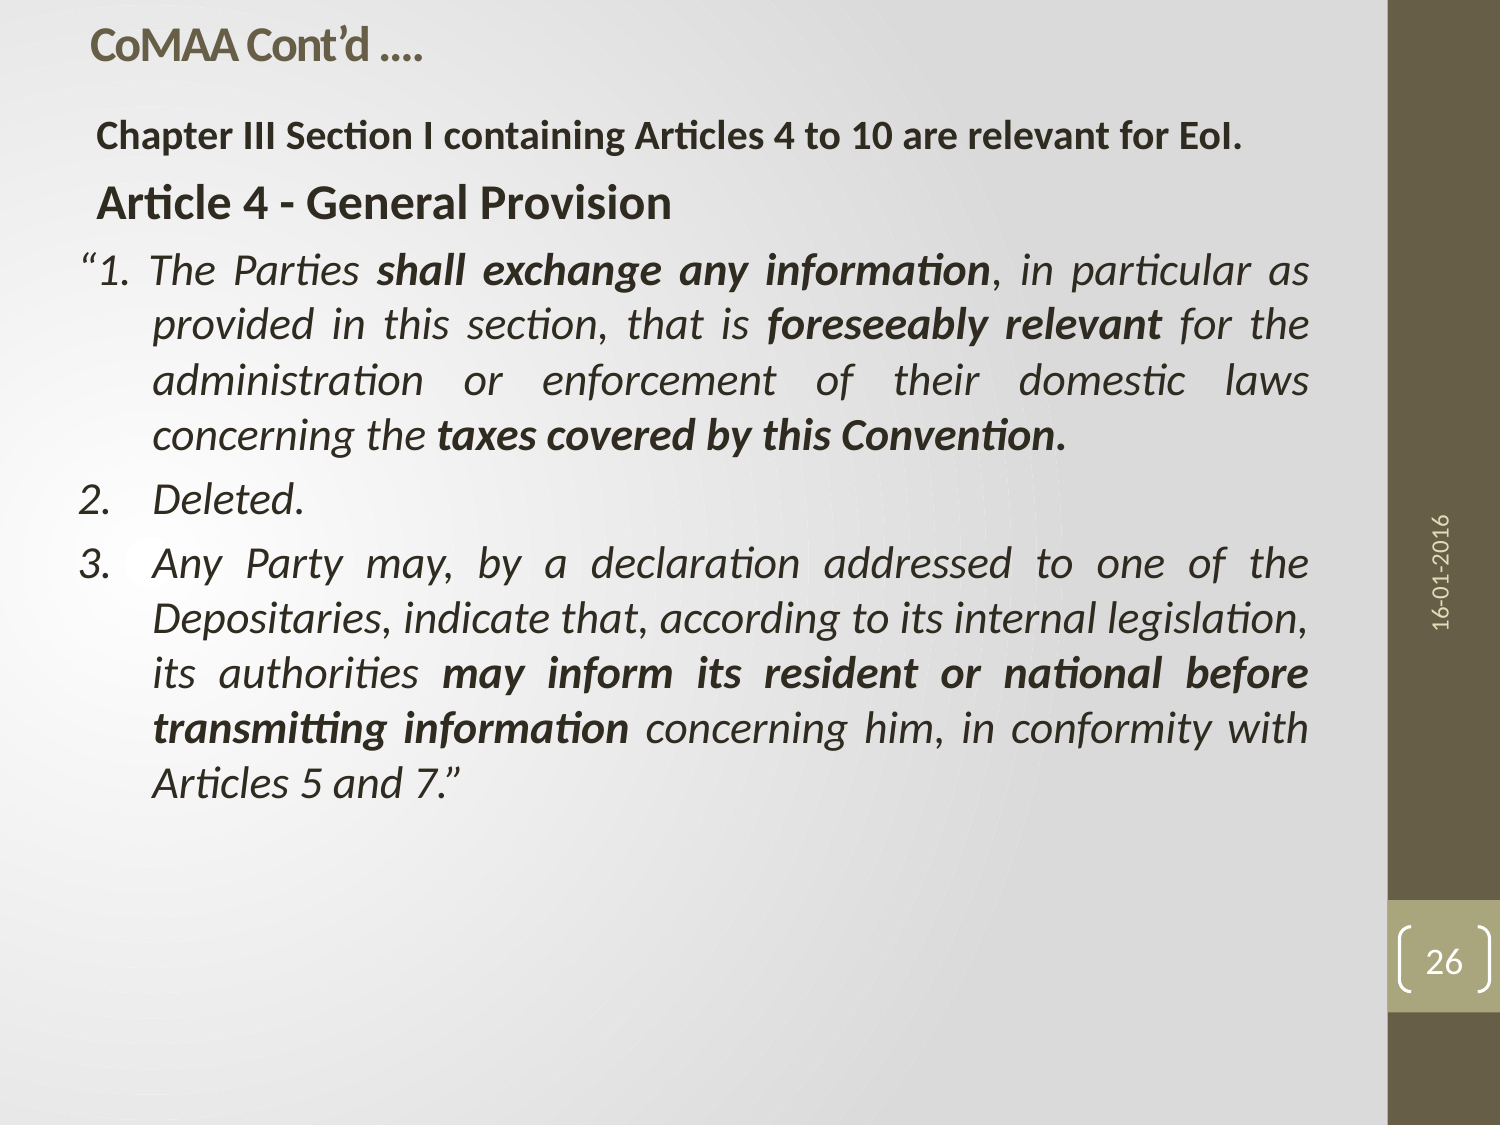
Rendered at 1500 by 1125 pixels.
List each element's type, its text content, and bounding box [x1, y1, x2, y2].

slide_number 26 [1397, 925, 1492, 994]
footer 16-01-2016 [1408, 500, 1469, 889]
list Chapter III Section I containing Articles 4 to 10 are relevant for EoI. Article 4 - General Provision “1. The Parties shall exchange any information, in particular as provided in this section, that is foreseeably relevant for the administration or enforcement of their domestic laws concerning the taxes covered by this Convention. 2. Deleted. 3. Any Party may, by a declaration addressed to one of the Depositaries, indicate that, according to its internal legislation, its authorities may inform its resident or national before transmitting information concerning him, in conformity with Articles 5 and 7.” [62, 99, 1325, 988]
title CoMAA Cont’d …. [75, 7, 1325, 75]
